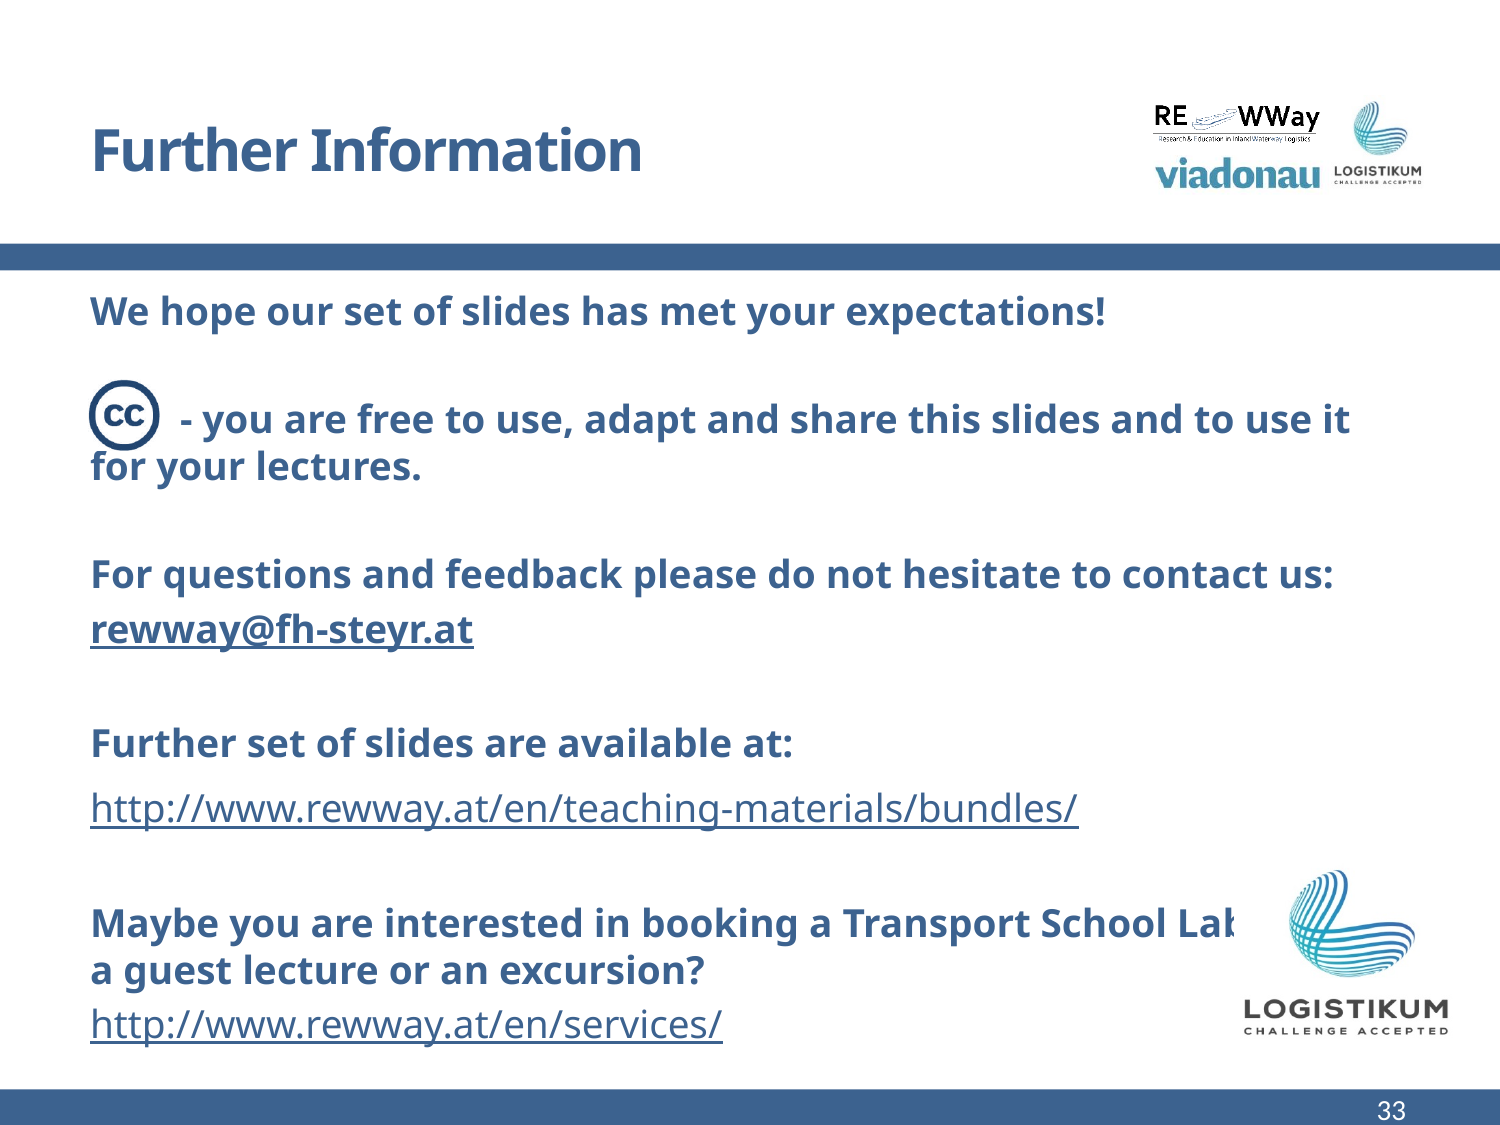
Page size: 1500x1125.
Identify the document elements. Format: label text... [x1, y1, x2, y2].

picture [1153, 95, 1425, 203]
slide_number 33 [1246, 1082, 1422, 1125]
title Further Information [75, 66, 857, 229]
picture [1233, 857, 1457, 1047]
picture [88, 379, 160, 451]
list We hope our set of slides has met your expectations! - you are free to use, adapt and share this slides and to use it for your lectures. For questions and feedback please do not hesitate to contact us: rewway@fh-steyr.at Further set of slides are available at: http://www.rewway.at/en/teaching-materials/bundles/ Maybe you are interested in booking a Transport School Lab, a guest lecture or an excursion? http://www.rewway.at/en/services/ [75, 278, 1425, 1063]
picture [1153, 100, 1320, 144]
